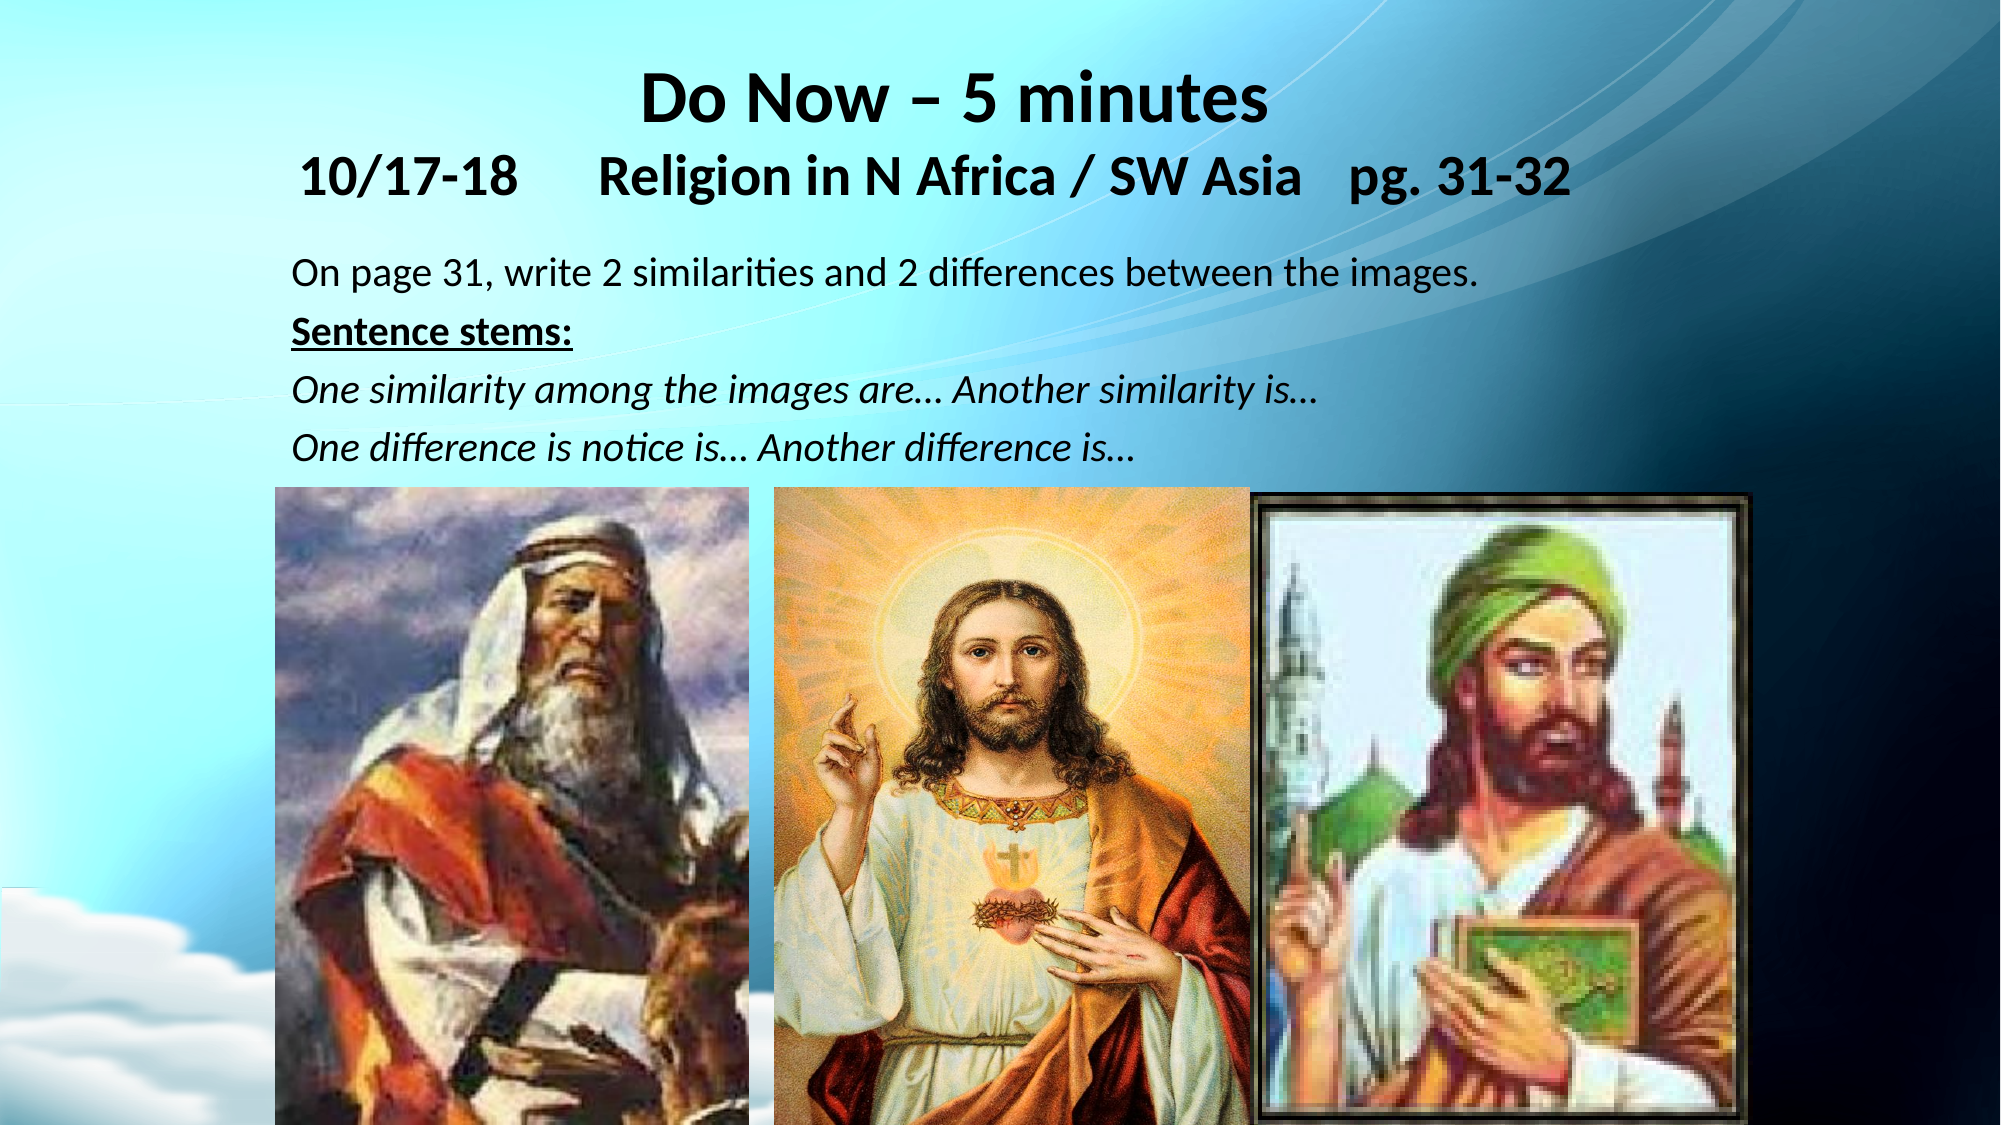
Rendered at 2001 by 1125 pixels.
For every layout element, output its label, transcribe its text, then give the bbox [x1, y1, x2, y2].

title Do Now – 5 minutes 10/17-18 Religion in N Africa / SW Asia pg. 31-32 [274, 17, 1637, 238]
picture [274, 487, 749, 1125]
picture [774, 487, 1753, 1125]
list On page 31, write 2 similarities and 2 differences between the images. Sentence stems: One similarity among the images are… Another similarity is… One difference is notice is… Another difference is… [276, 237, 1502, 1005]
